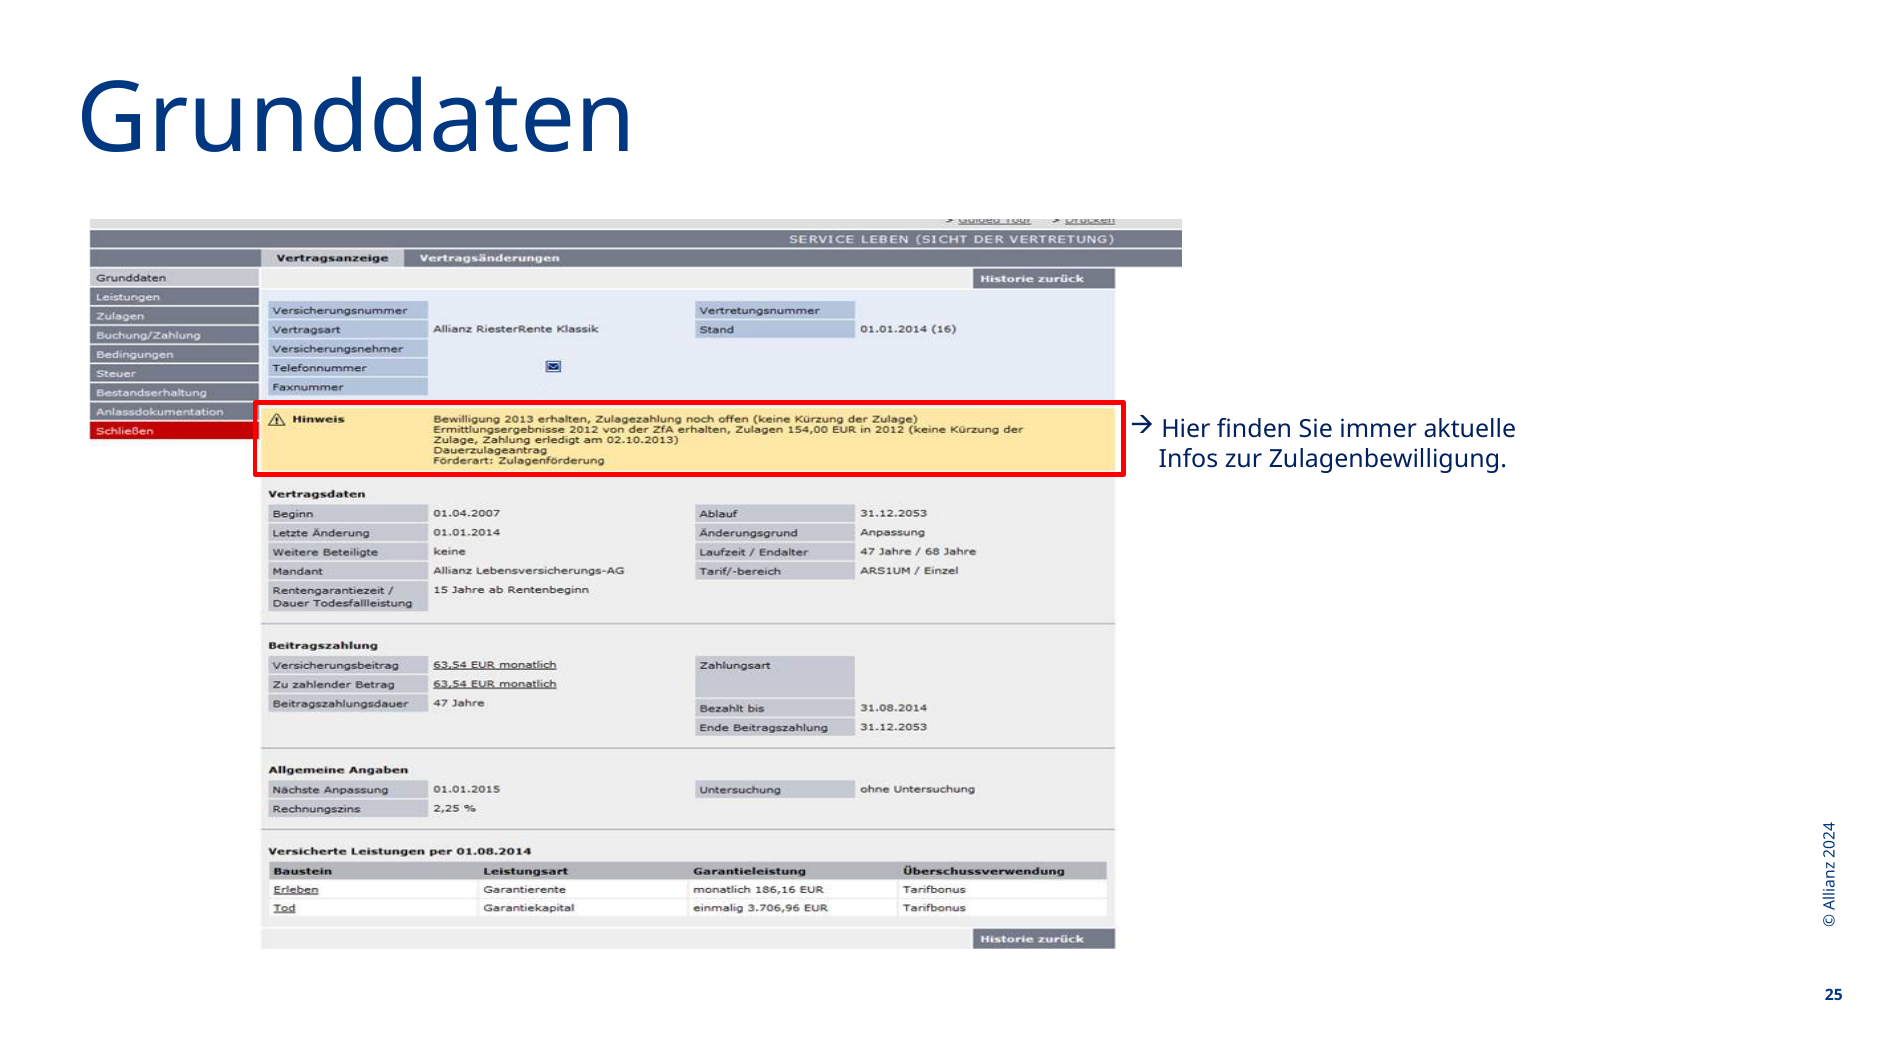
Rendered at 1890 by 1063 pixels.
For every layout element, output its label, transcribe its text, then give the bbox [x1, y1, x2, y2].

slide_number © Allianz 2024 [1812, 372, 1890, 927]
text_box Grunddaten [76, 76, 1778, 190]
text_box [88, 218, 1541, 963]
slide_number 25 [1812, 927, 1890, 1063]
